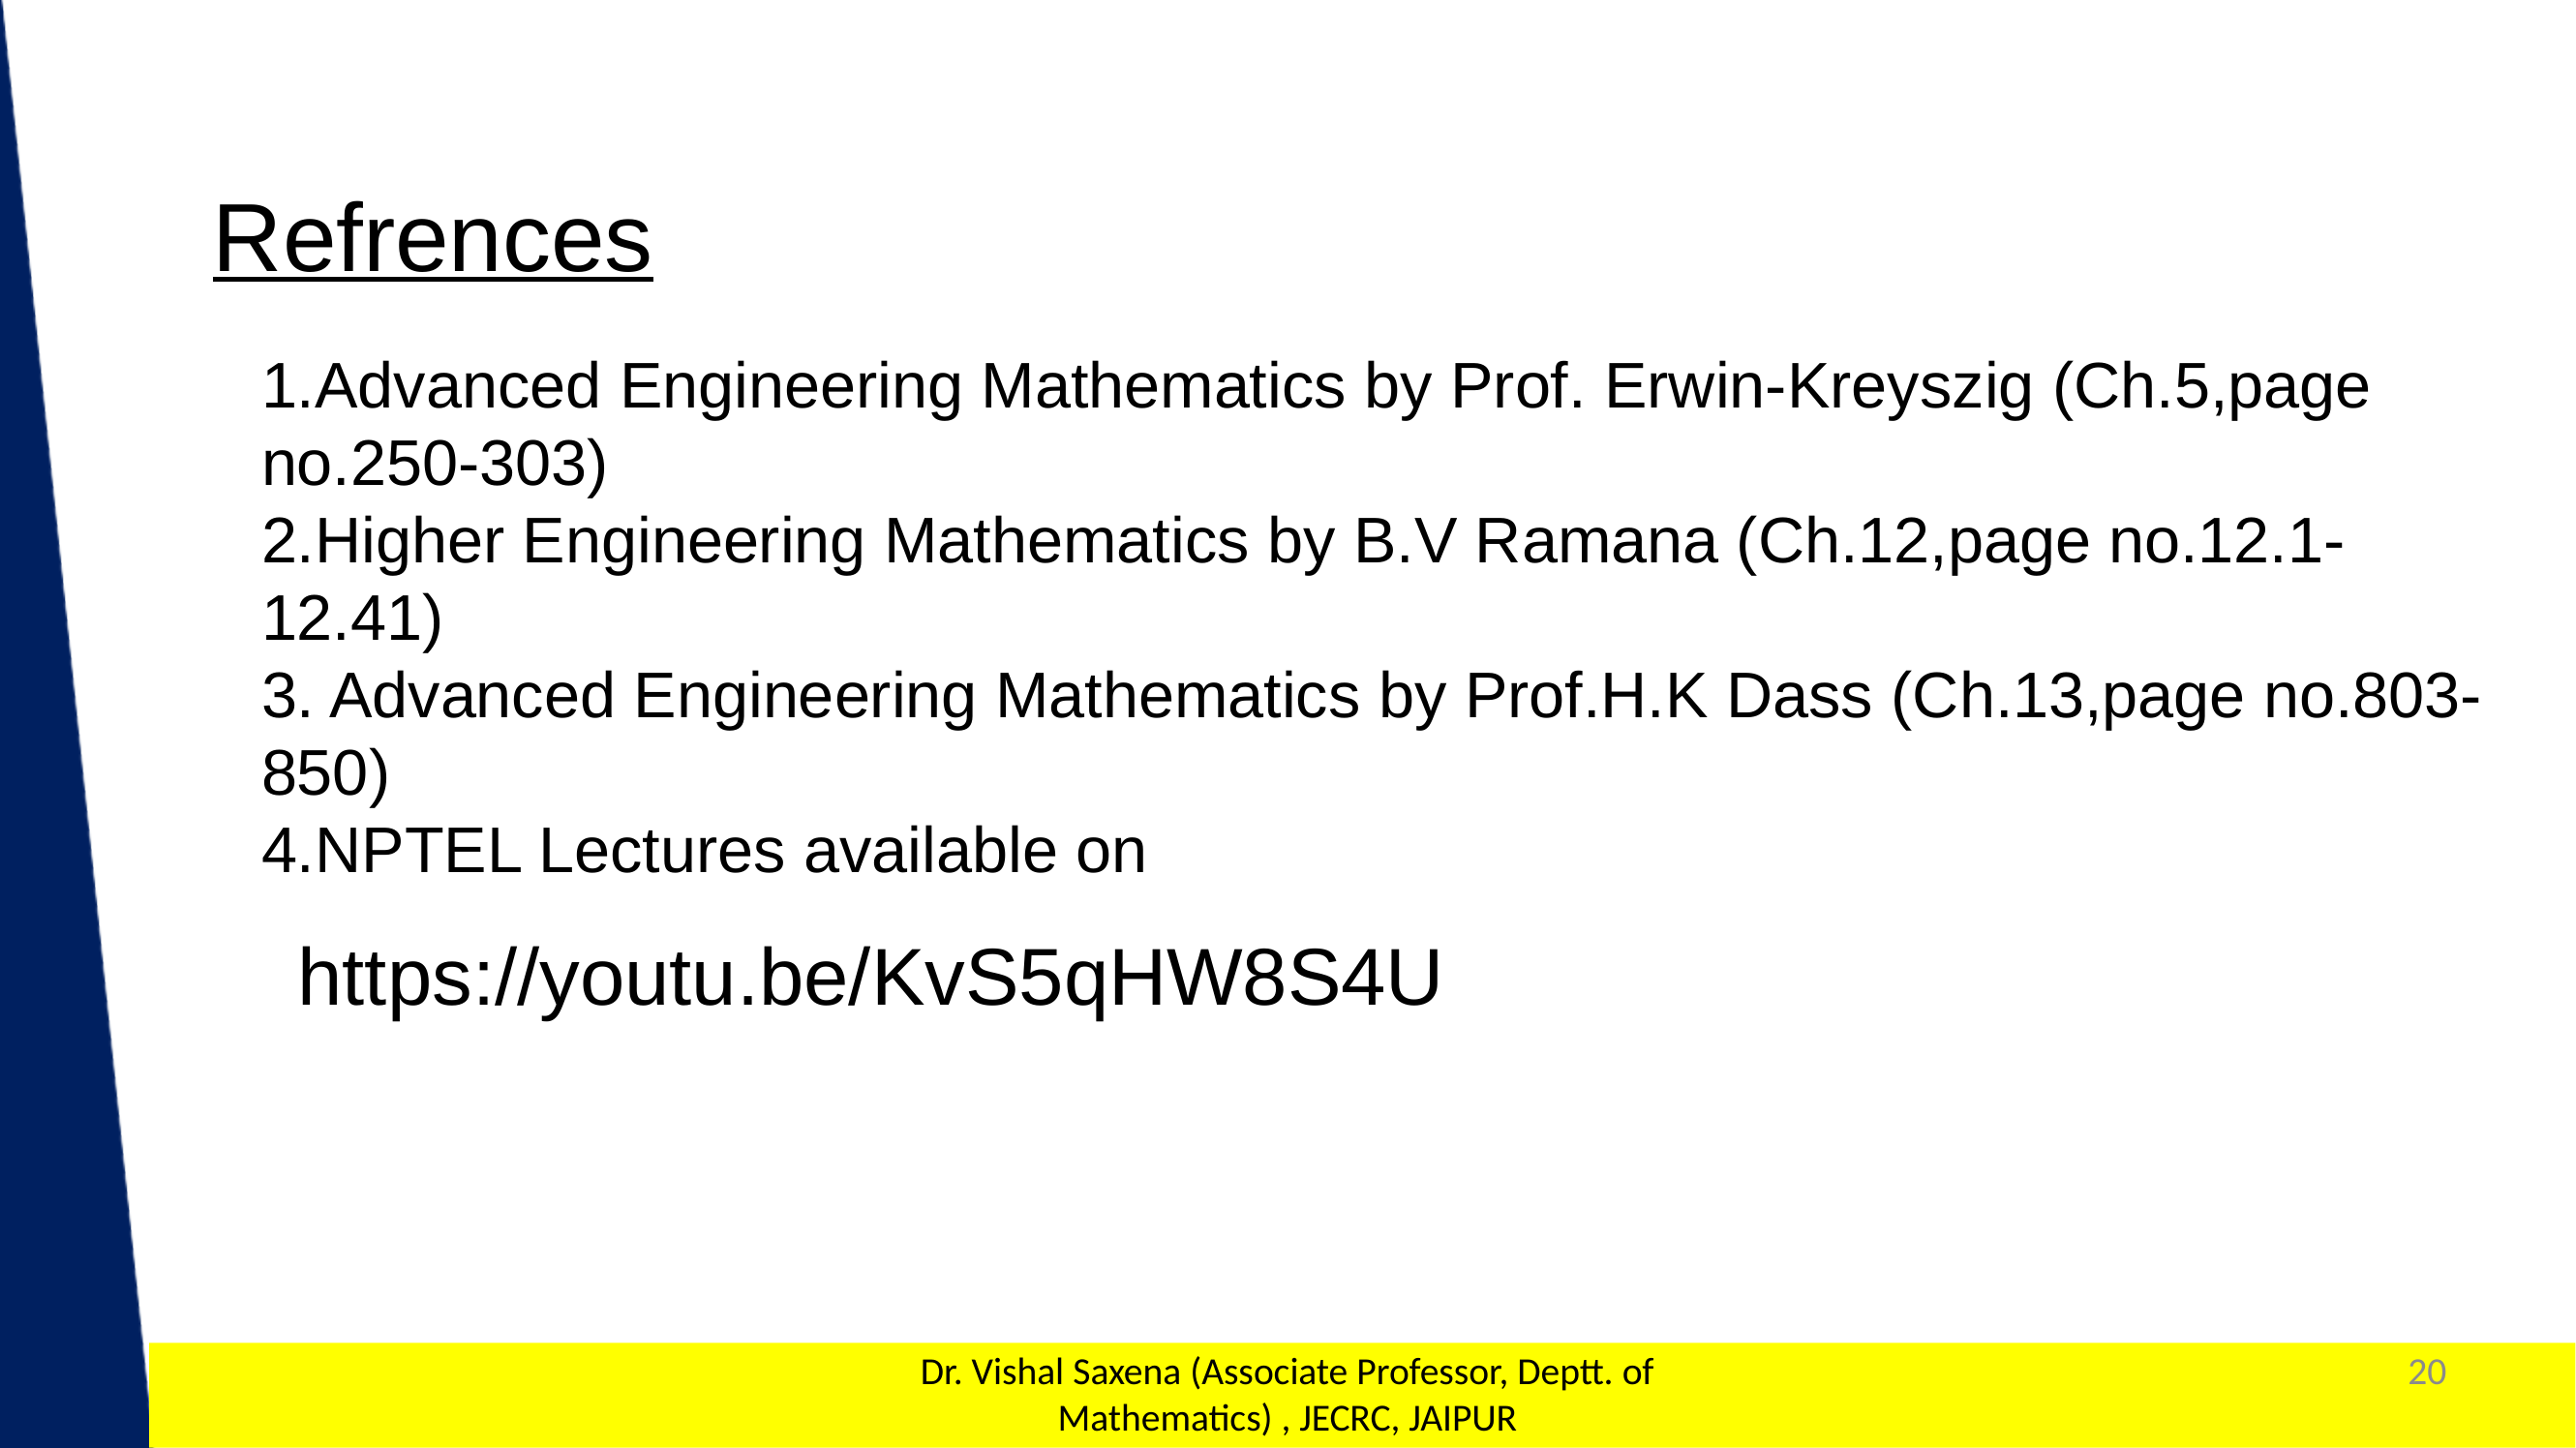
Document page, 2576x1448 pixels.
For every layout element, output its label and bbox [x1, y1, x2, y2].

text_box [0, 0, 2576, 1448]
